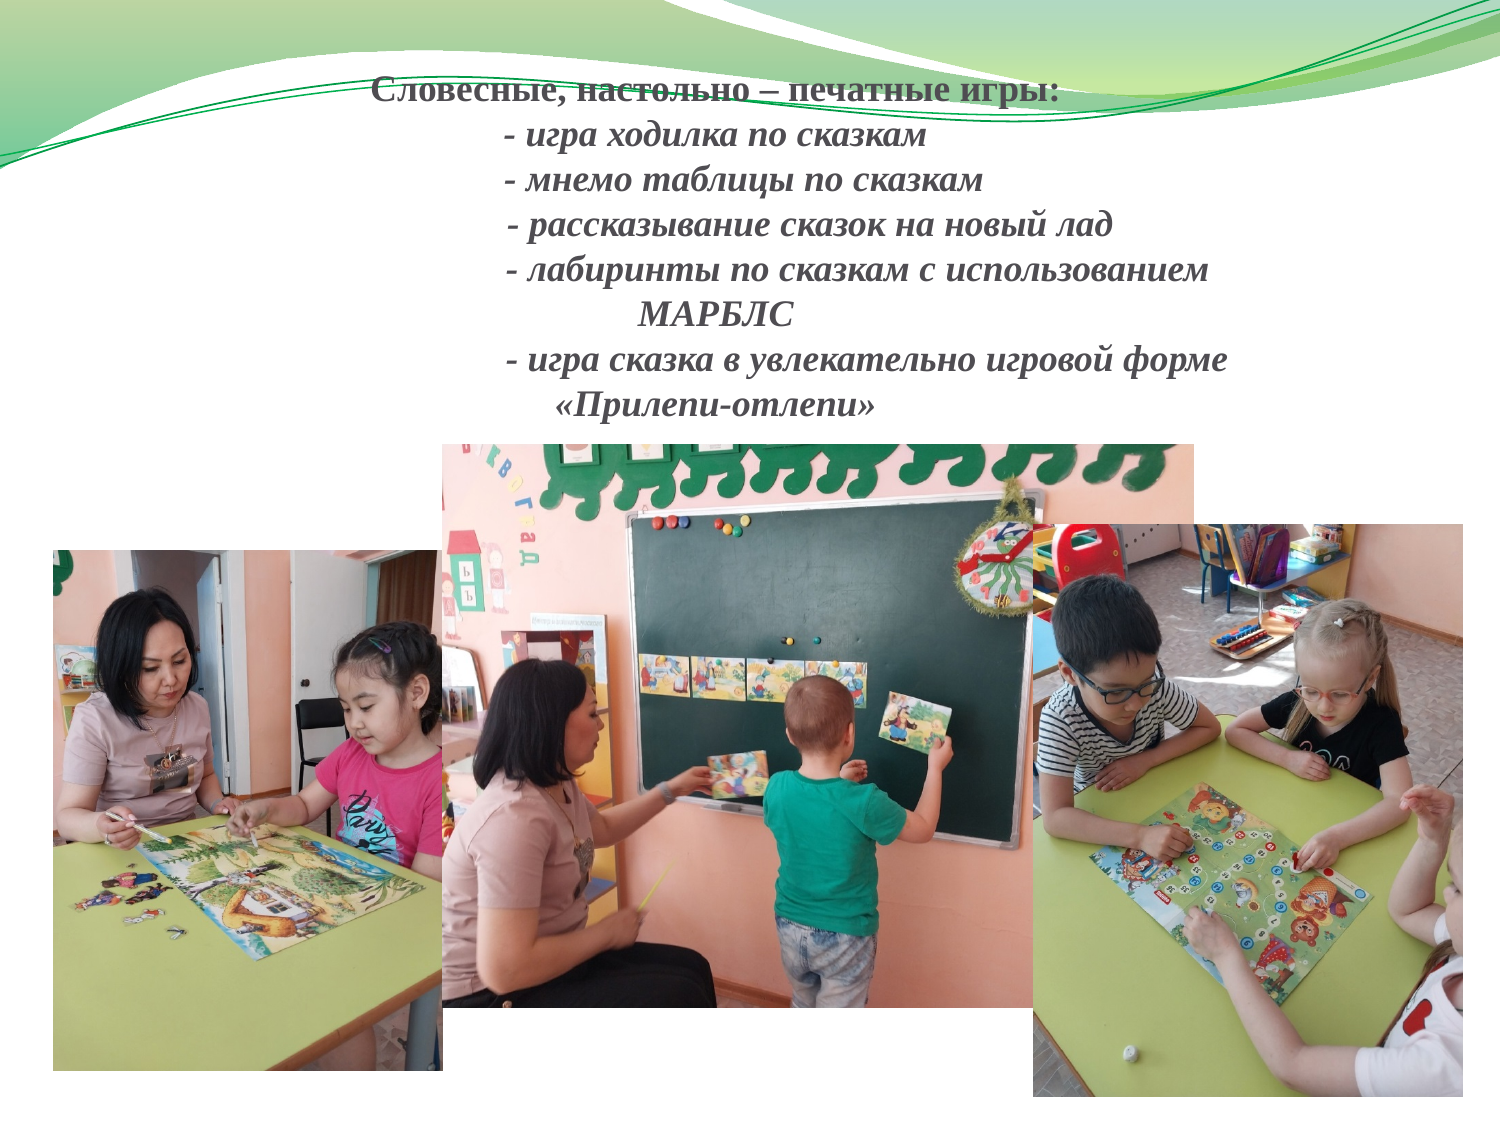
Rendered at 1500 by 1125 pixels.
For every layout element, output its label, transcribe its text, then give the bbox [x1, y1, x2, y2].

picture [1033, 524, 1463, 1097]
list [442, 444, 1195, 1008]
picture [52, 550, 444, 1071]
title Словесные, настольно – печатные игры: - игра ходилка по сказкам - мнемо таблицы по сказкам - рассказывание сказок на новый лад - лабиринты по сказкам с использованием МАРБЛС - игра сказка в увлекательно игровой форме «Прилепи-отлепи» [123, 302, 1308, 424]
